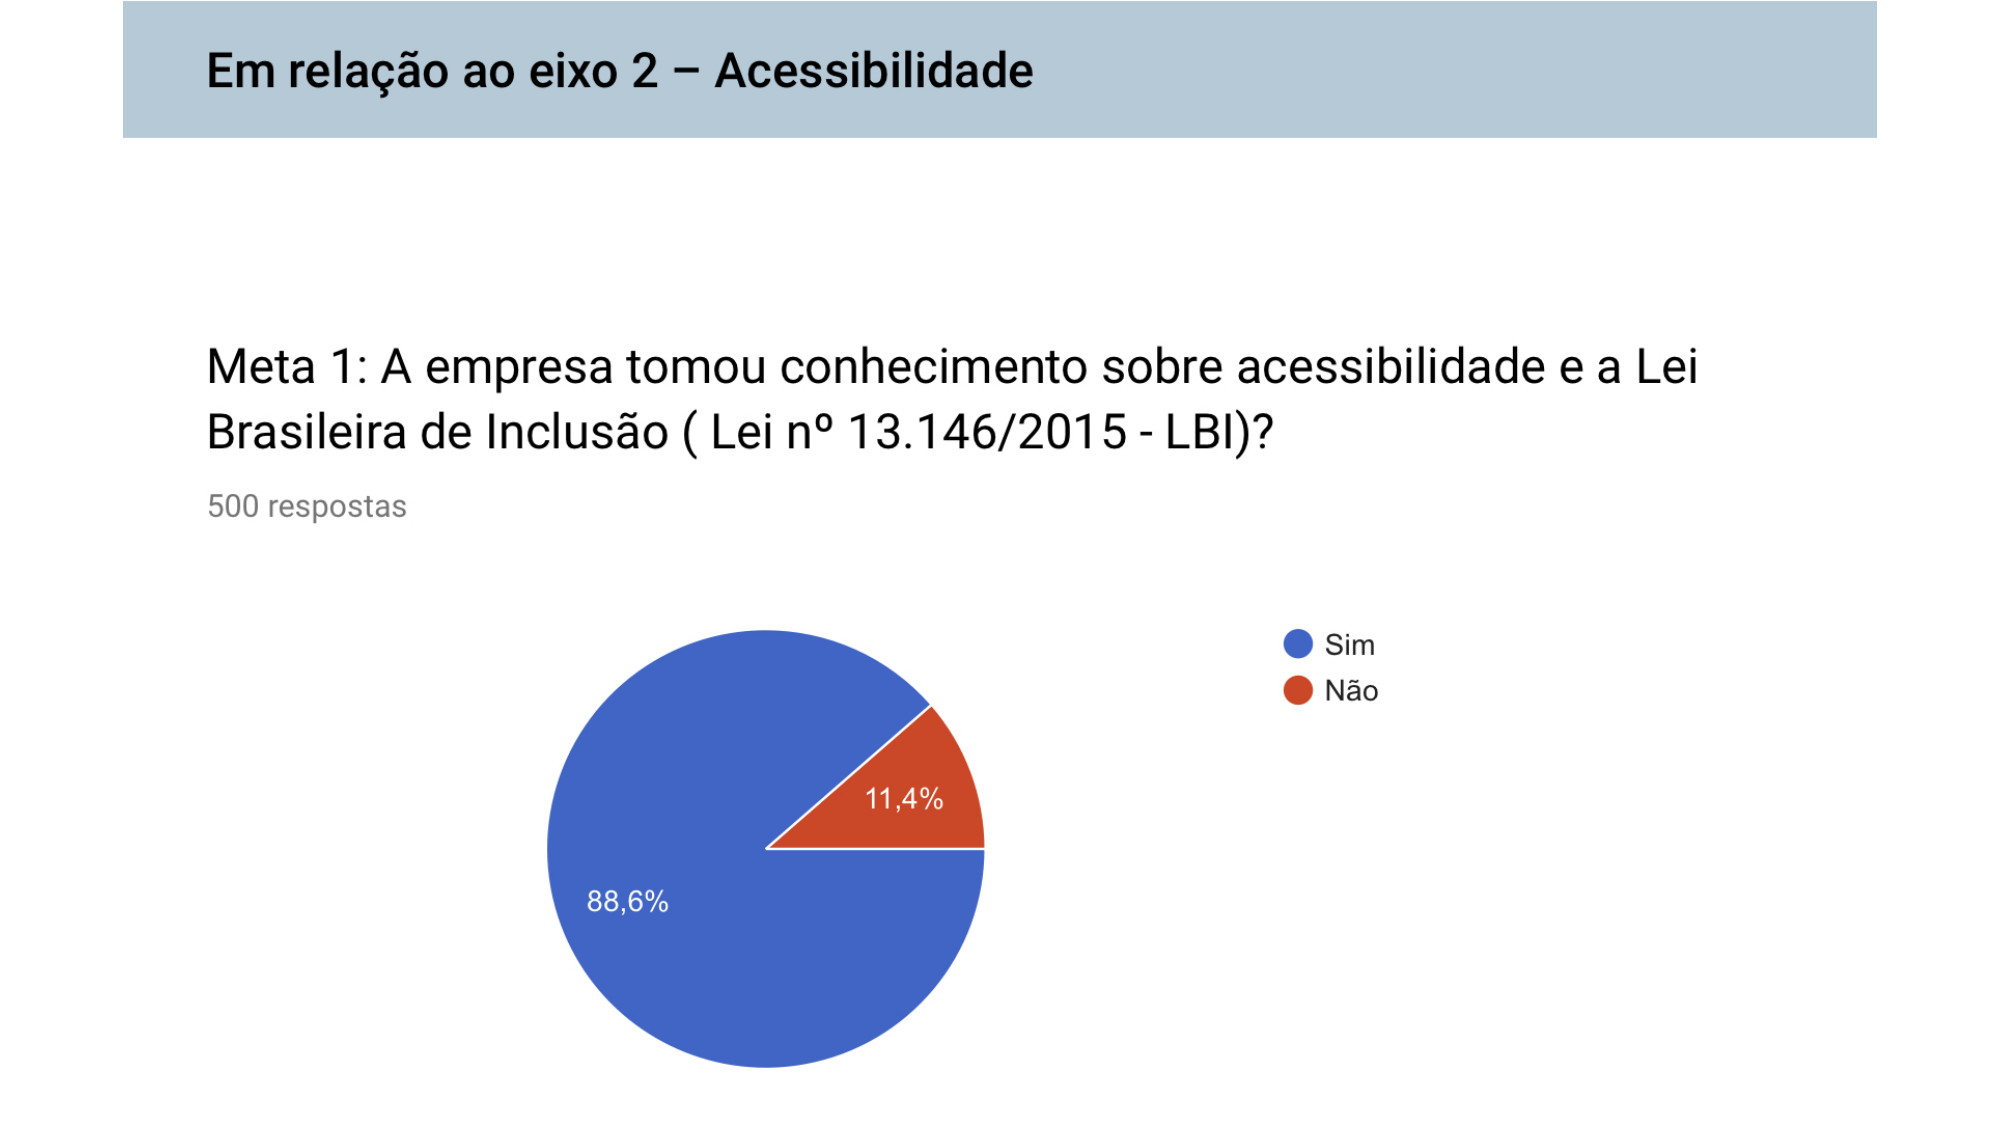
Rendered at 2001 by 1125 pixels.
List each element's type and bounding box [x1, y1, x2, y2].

picture [123, 0, 1877, 1125]
